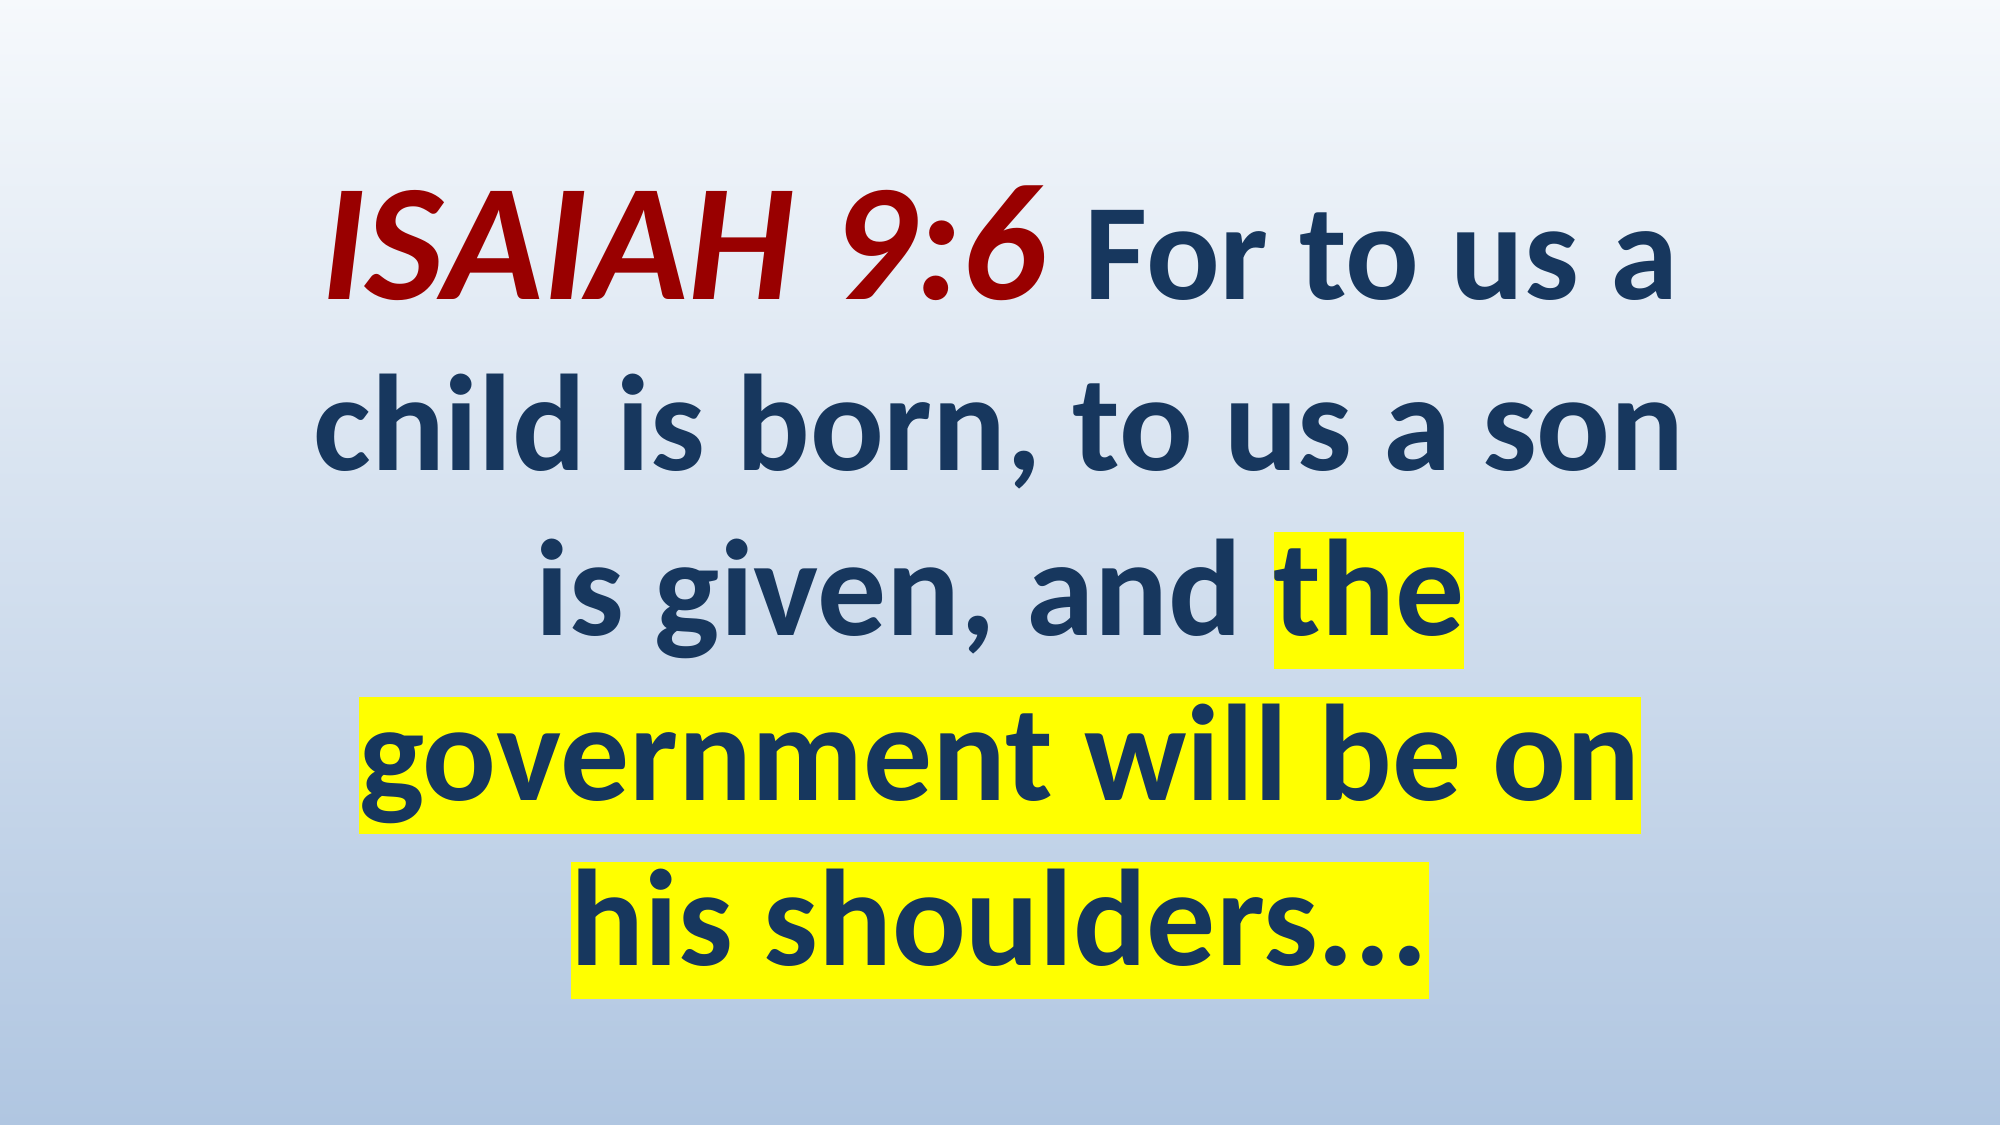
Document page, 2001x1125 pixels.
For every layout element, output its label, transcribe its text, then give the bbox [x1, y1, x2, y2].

title ISAIAH 9:6 For to us a child is born, to us a son is given, and the government will be on his shoulders... [249, 472, 1750, 653]
